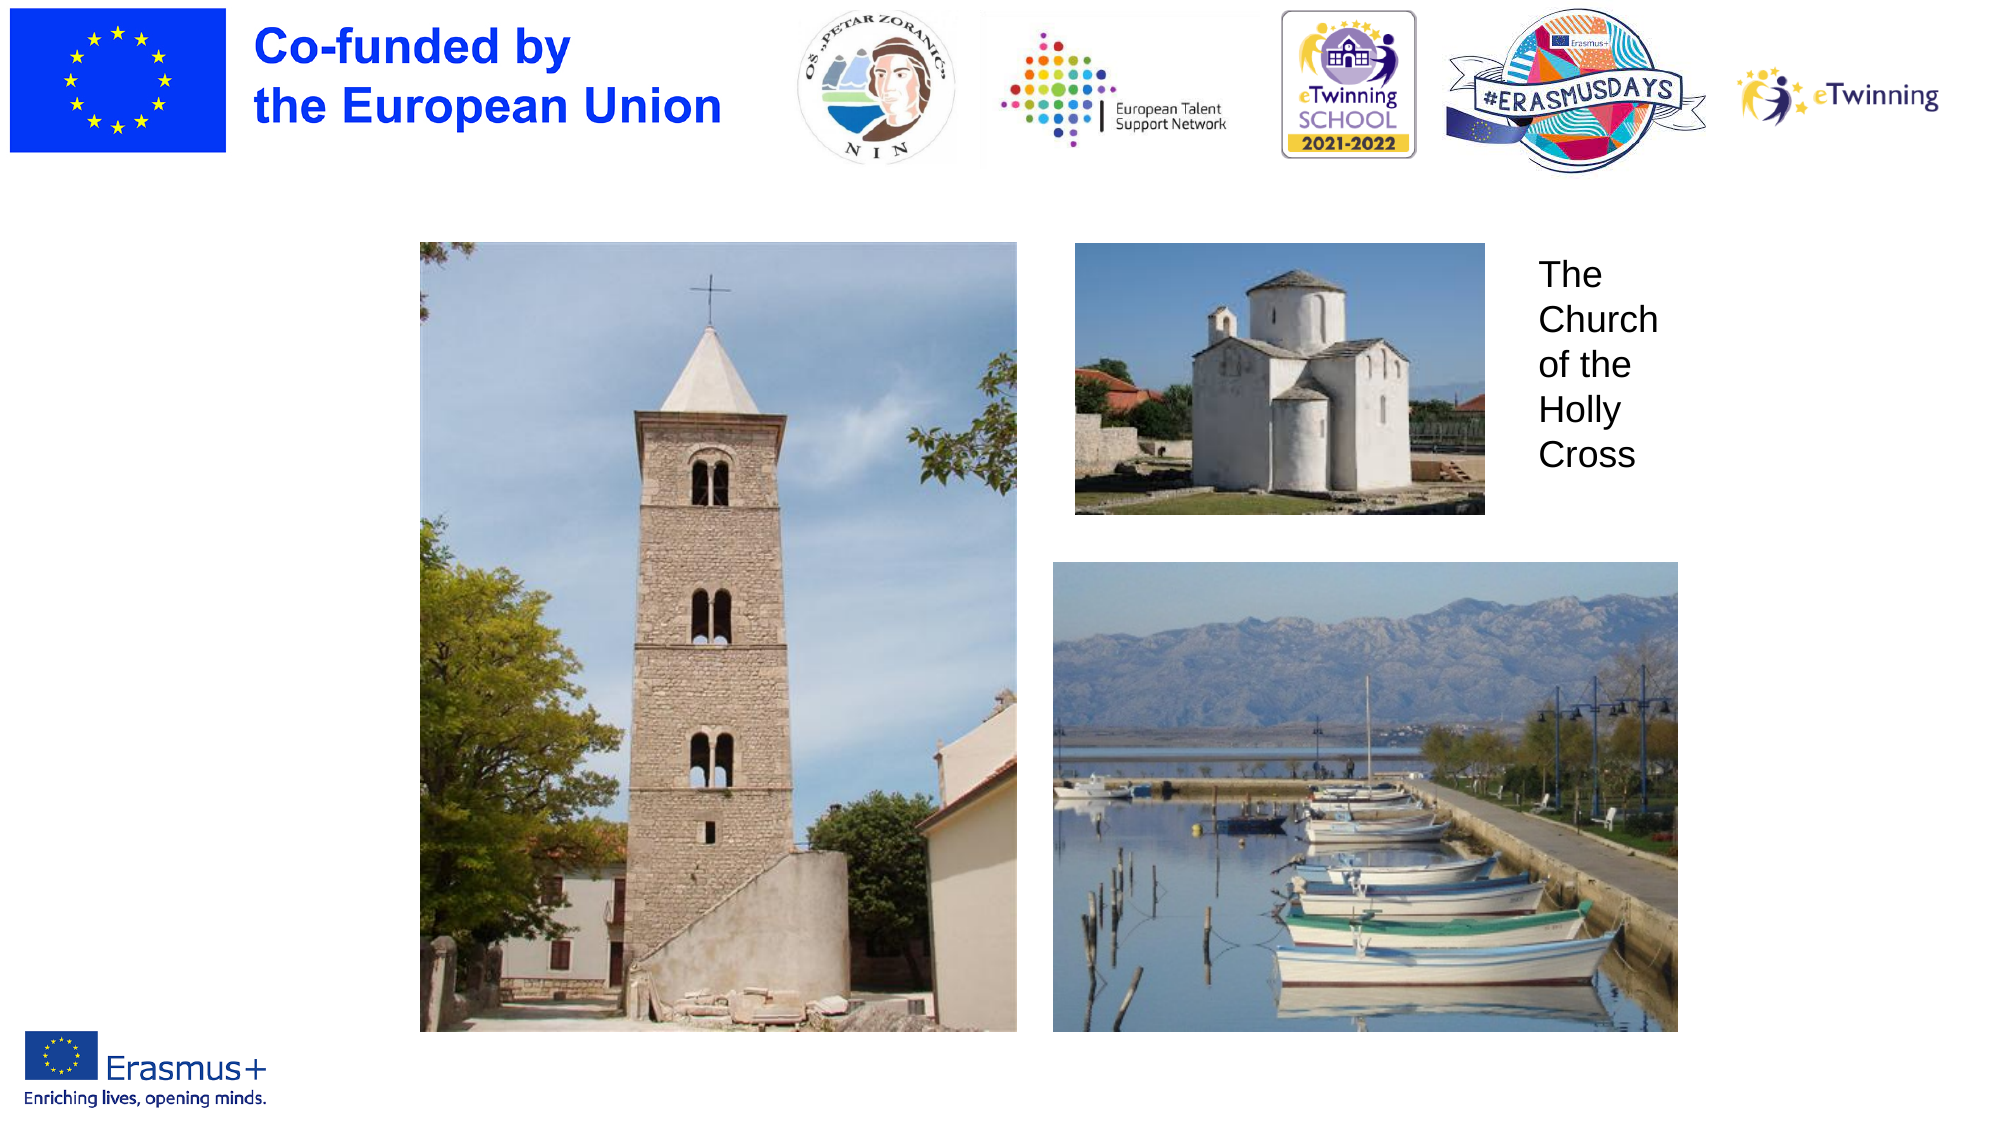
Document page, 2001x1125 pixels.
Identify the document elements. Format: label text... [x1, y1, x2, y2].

picture [0, 0, 775, 162]
picture [1442, 0, 1969, 180]
picture [420, 242, 1017, 1032]
text_box The Church of the Holly Cross [1523, 242, 1689, 483]
picture [1075, 243, 1485, 515]
picture [0, 1008, 288, 1125]
picture [791, 10, 1426, 169]
picture [1053, 562, 1678, 1032]
